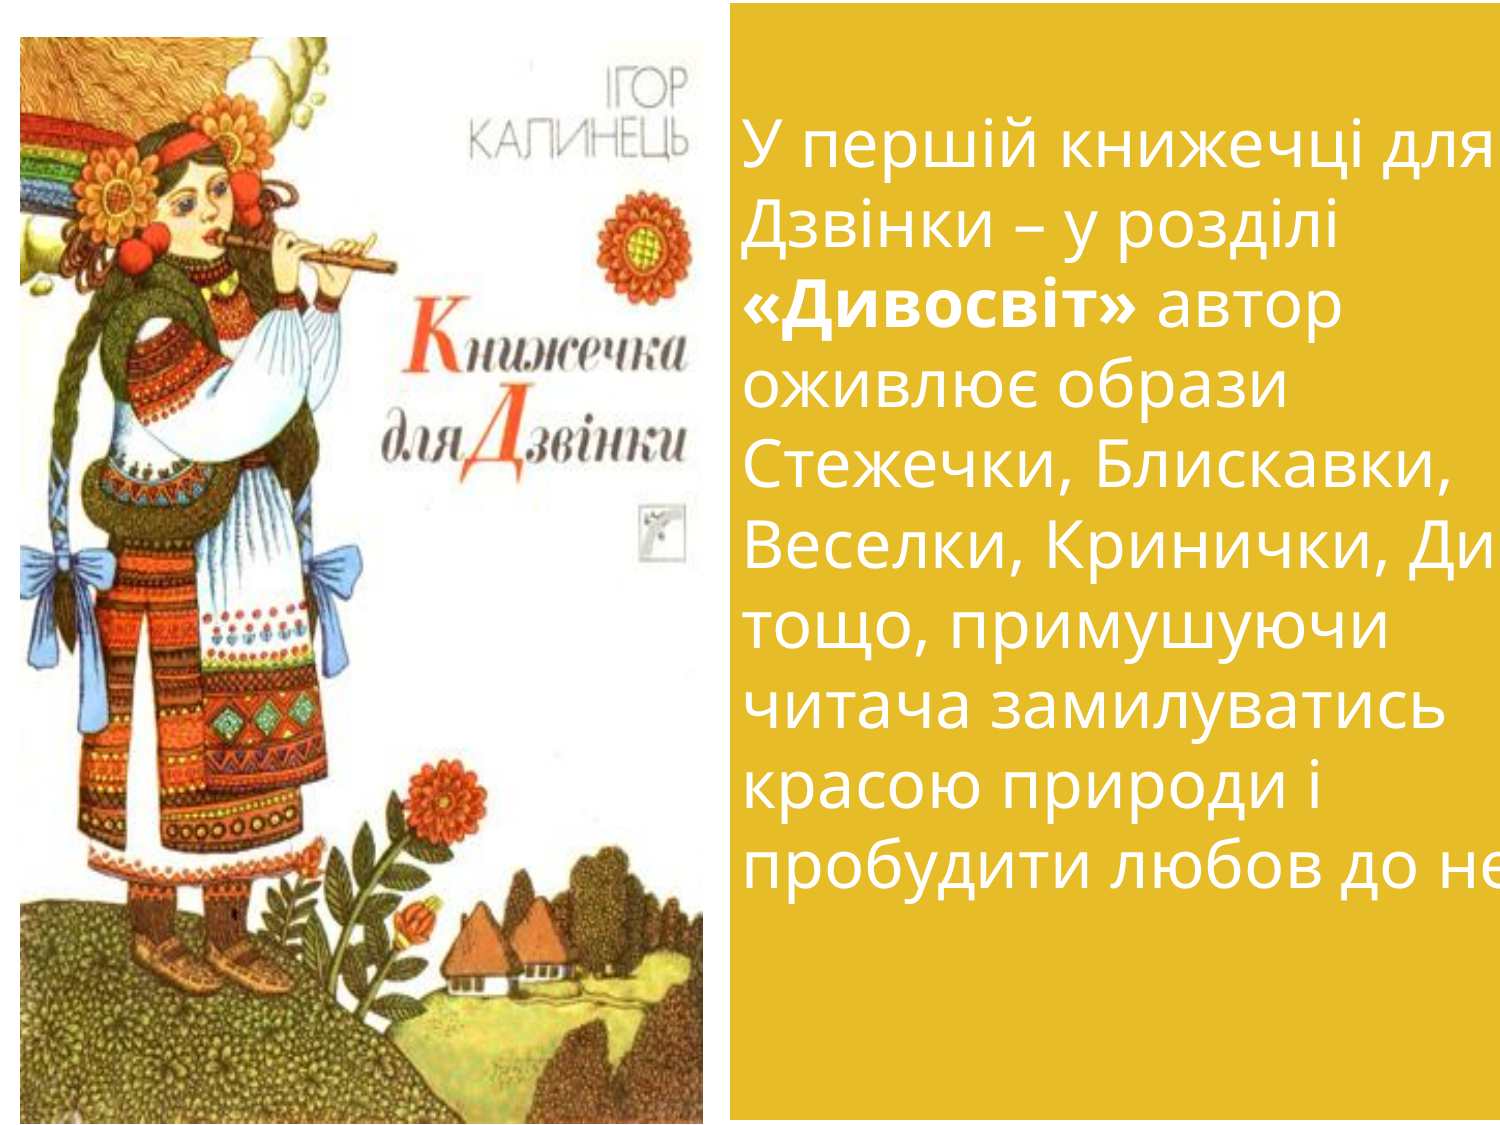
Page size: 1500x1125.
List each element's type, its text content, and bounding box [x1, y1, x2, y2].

list У першій книжечці для Дзвінки – у розділі «Дивосвіт» автор оживлює образи Стежечки, Блискавки, Веселки, Кринички, Диму тощо, примушуючи читача замилуватись красою природи і пробудити любов до неї. [723, 0, 1500, 1125]
picture [20, 37, 703, 1124]
